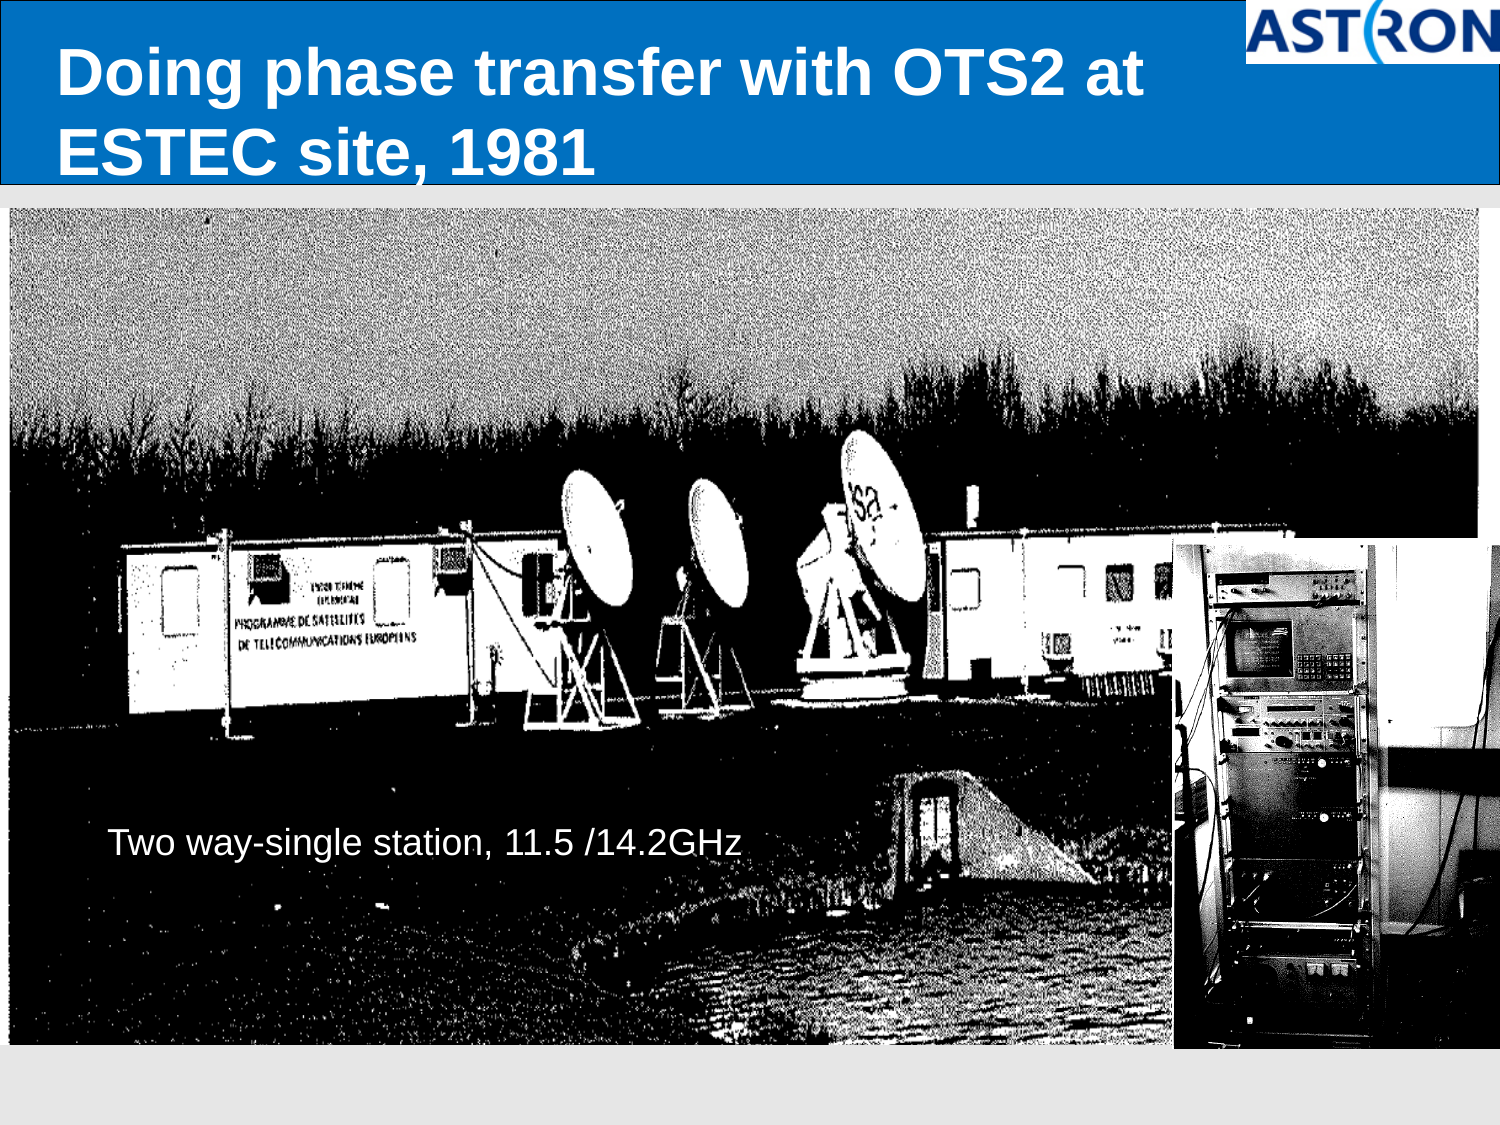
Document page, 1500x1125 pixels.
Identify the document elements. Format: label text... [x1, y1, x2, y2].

title Doing phase transfer with OTS2 at ESTEC site, 1981 [41, 42, 1389, 175]
picture [0, 207, 1500, 1050]
picture [1246, 0, 1500, 64]
